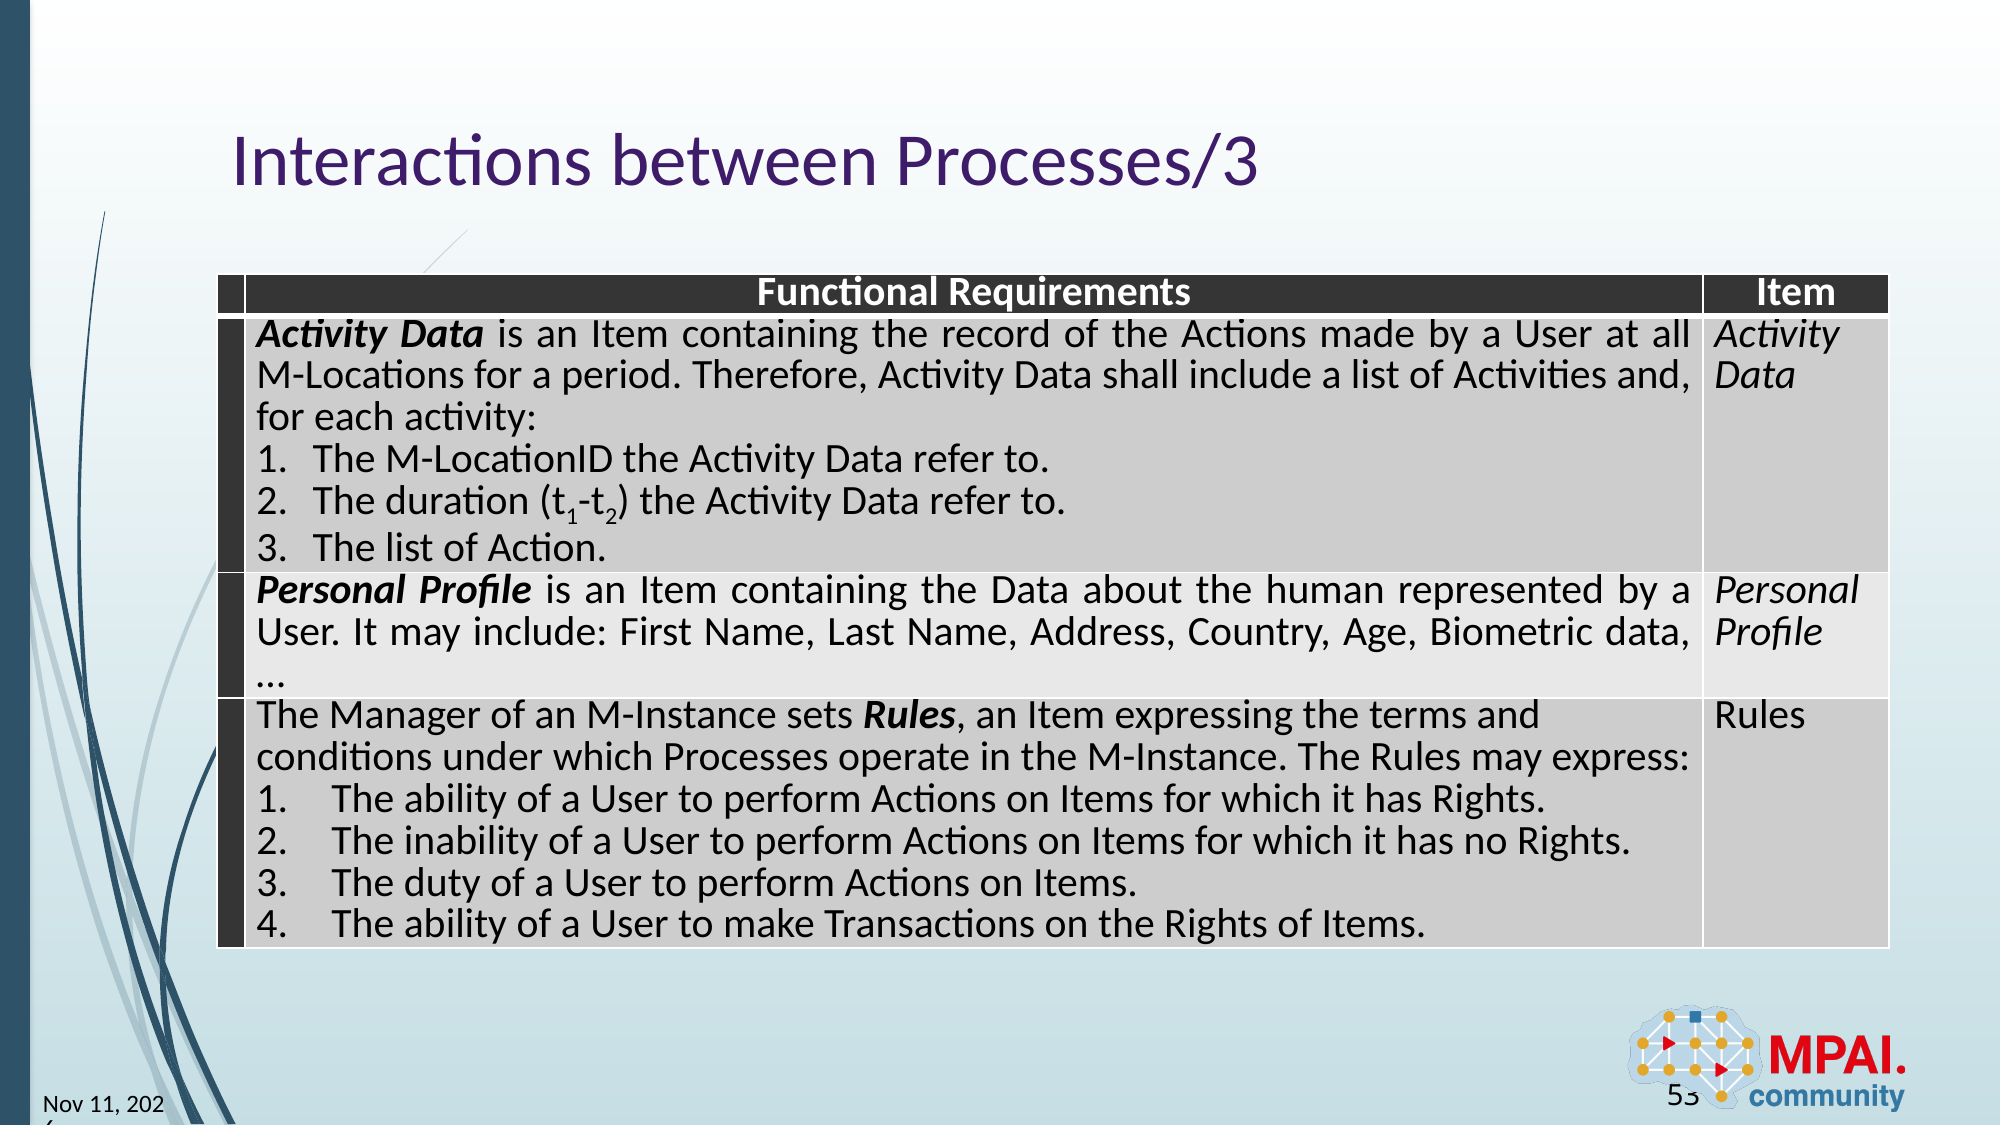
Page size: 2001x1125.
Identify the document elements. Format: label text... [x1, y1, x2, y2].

table_cell [218, 319, 244, 572]
table_header Item [1704, 275, 1888, 313]
table_cell [218, 699, 244, 947]
table_header Functional Requirements [246, 275, 1702, 313]
table_cell Rules [1704, 699, 1888, 947]
table_cell Activity Data [1704, 319, 1888, 572]
picture [1623, 999, 1909, 1120]
table_cell [218, 573, 244, 697]
table_cell The Manager of an M-Instance sets Rules, an Item expressing the terms and conditions under which Processes operate in the M-Instance. The Rules may express: The ability of a User to perform Actions on Items for which it has Rights. The inability of a User to perform Actions on Items for which it has no Rights. The duty of a User to perform Actions on Items. The ability of a User to make Transactions on the Rights of Items. [246, 699, 1702, 947]
table_cell Activity Data is an Item containing the record of the Actions made by a User at all M-Locations for a period. Therefore, Activity Data shall include a list of Activities and, for each activity: The M-LocationID the Activity Data refer to. The duration (t1-t2) the Activity Data refer to. The list of Action. [246, 319, 1702, 572]
slide_number 23-Jun-23 [28, 1080, 192, 1125]
table_header [218, 275, 244, 313]
slide_number 53 [1652, 1076, 1744, 1085]
table_cell Personal Profile is an Item containing the Data about the human represented by a User. It may include: First Name, Last Name, Address, Country, Age, Biometric data, … [246, 573, 1702, 697]
table_cell Personal Profile [1704, 573, 1888, 697]
title Interactions between Processes/3 [216, 102, 1888, 273]
